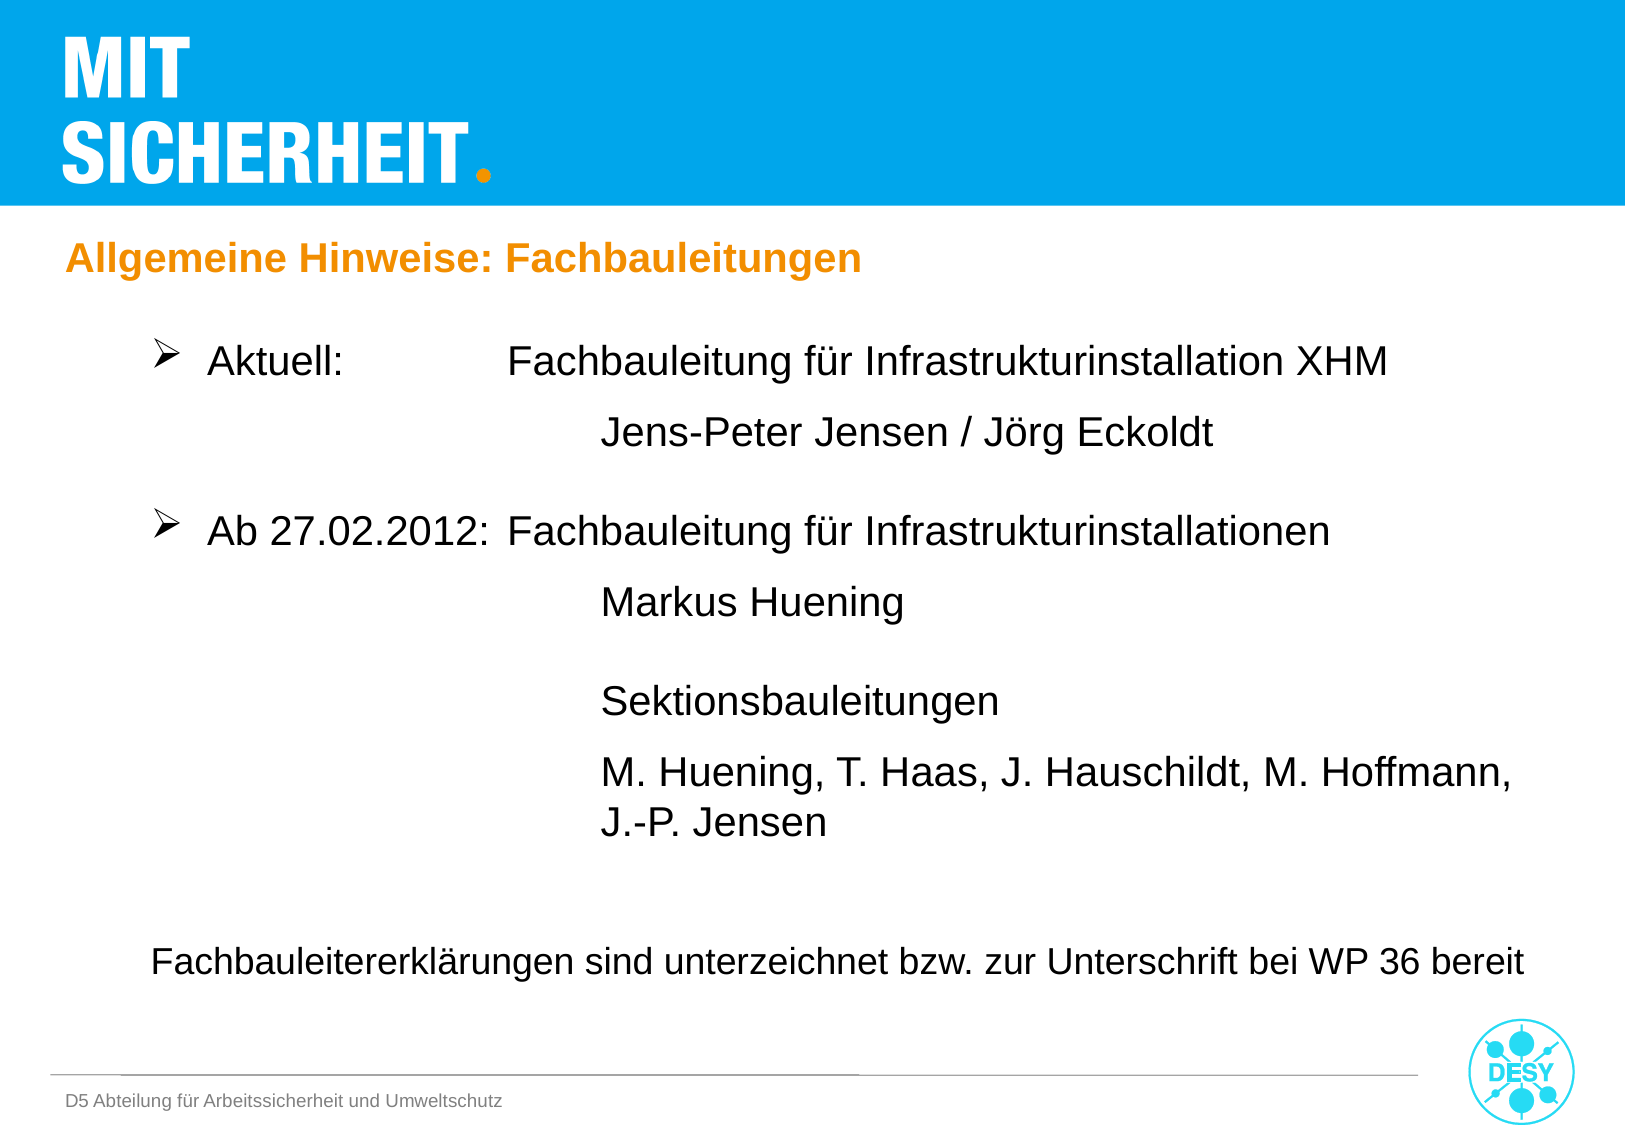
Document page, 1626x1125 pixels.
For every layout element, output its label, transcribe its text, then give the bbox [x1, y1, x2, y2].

picture [410, 123, 423, 182]
text_box Allgemeine Hinweise: Fachbauleitungen [50, 223, 1565, 304]
picture [477, 169, 490, 182]
picture [319, 123, 358, 182]
picture [228, 123, 263, 182]
picture [131, 37, 144, 97]
picture [132, 122, 173, 183]
text_box Aktuell: Fachbauleitung für Infrastrukturinstallation XHM Jens-Peter Jensen / Jörg Eckoldt Ab 27.02.2012: Fachbauleitung für Infrastrukturinstallationen Markus Huening Sektionsbauleitungen M. Huening, T. Haas, J. Hauschildt, M. Hoffmann, J.-P. Jensen Fachbauleitererklärungen sind unterzeichnet bzw. zur Unterschrift bei WP 36 bereit [135, 326, 1565, 989]
picture [111, 123, 124, 182]
picture [63, 122, 103, 183]
picture [151, 37, 189, 97]
picture [367, 123, 402, 182]
picture [179, 123, 218, 182]
picture [429, 123, 468, 182]
picture [66, 37, 121, 97]
picture [270, 123, 310, 182]
